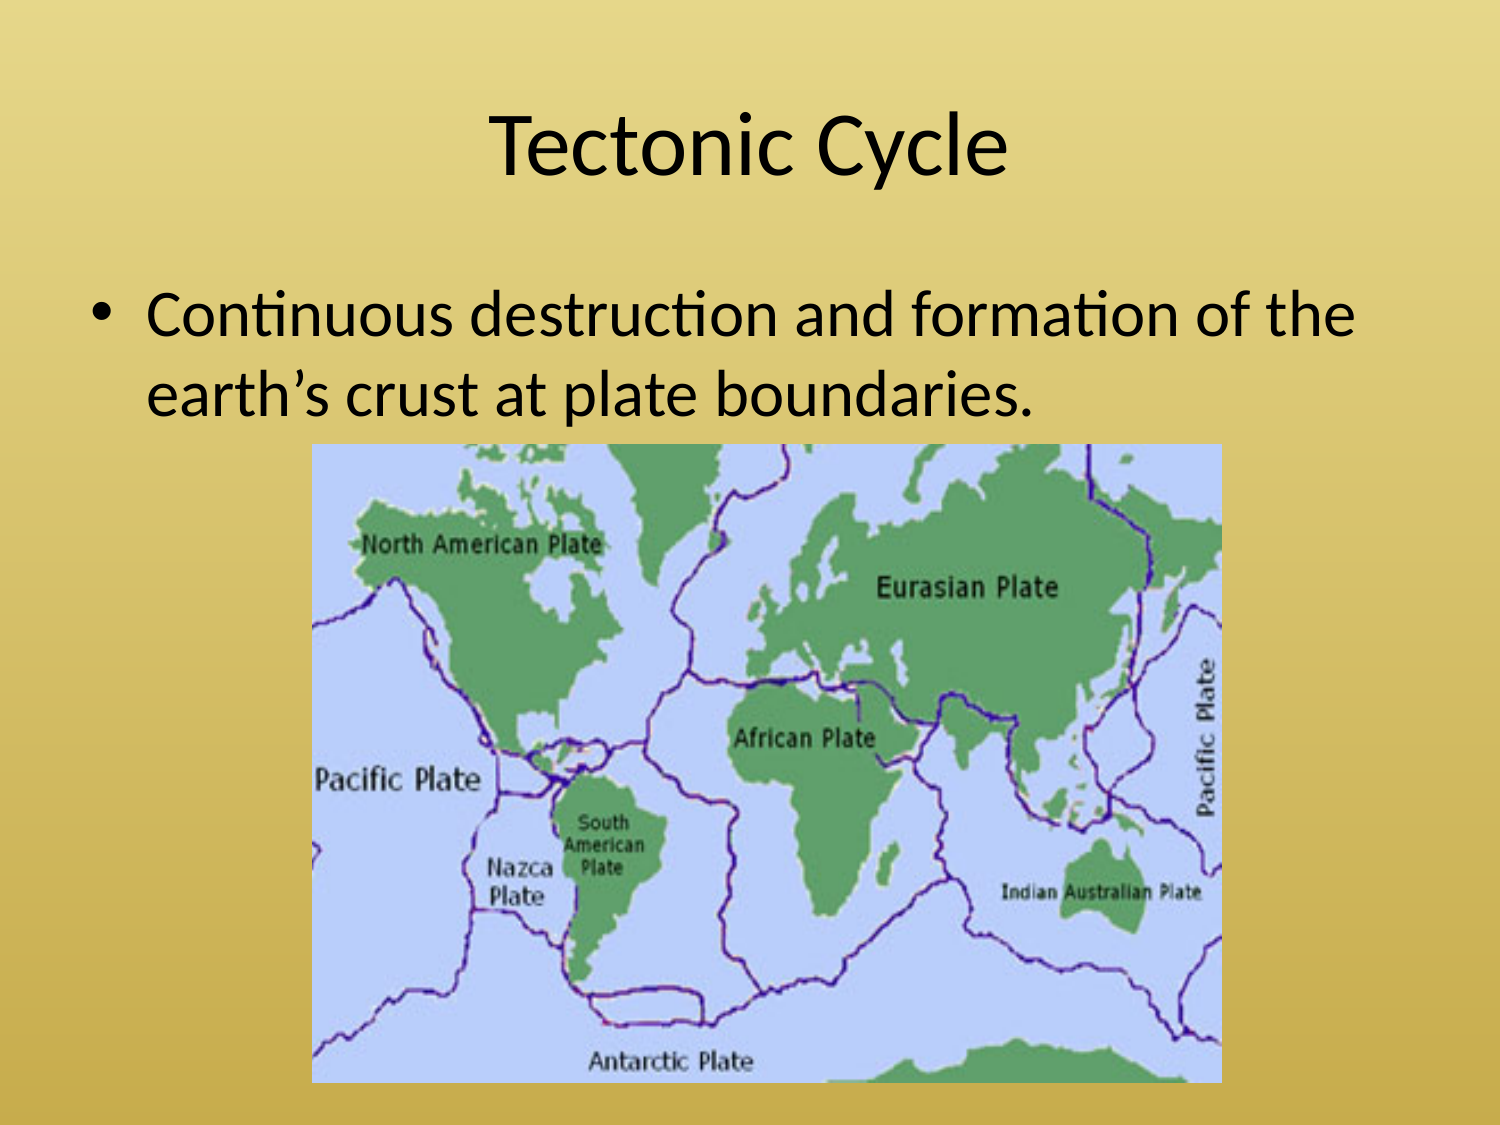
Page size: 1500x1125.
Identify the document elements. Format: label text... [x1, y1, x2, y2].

list Continuous destruction and formation of the earth’s crust at plate boundaries. [75, 262, 1425, 1005]
title Tectonic Cycle [75, 45, 1425, 233]
picture [312, 444, 1222, 1084]
